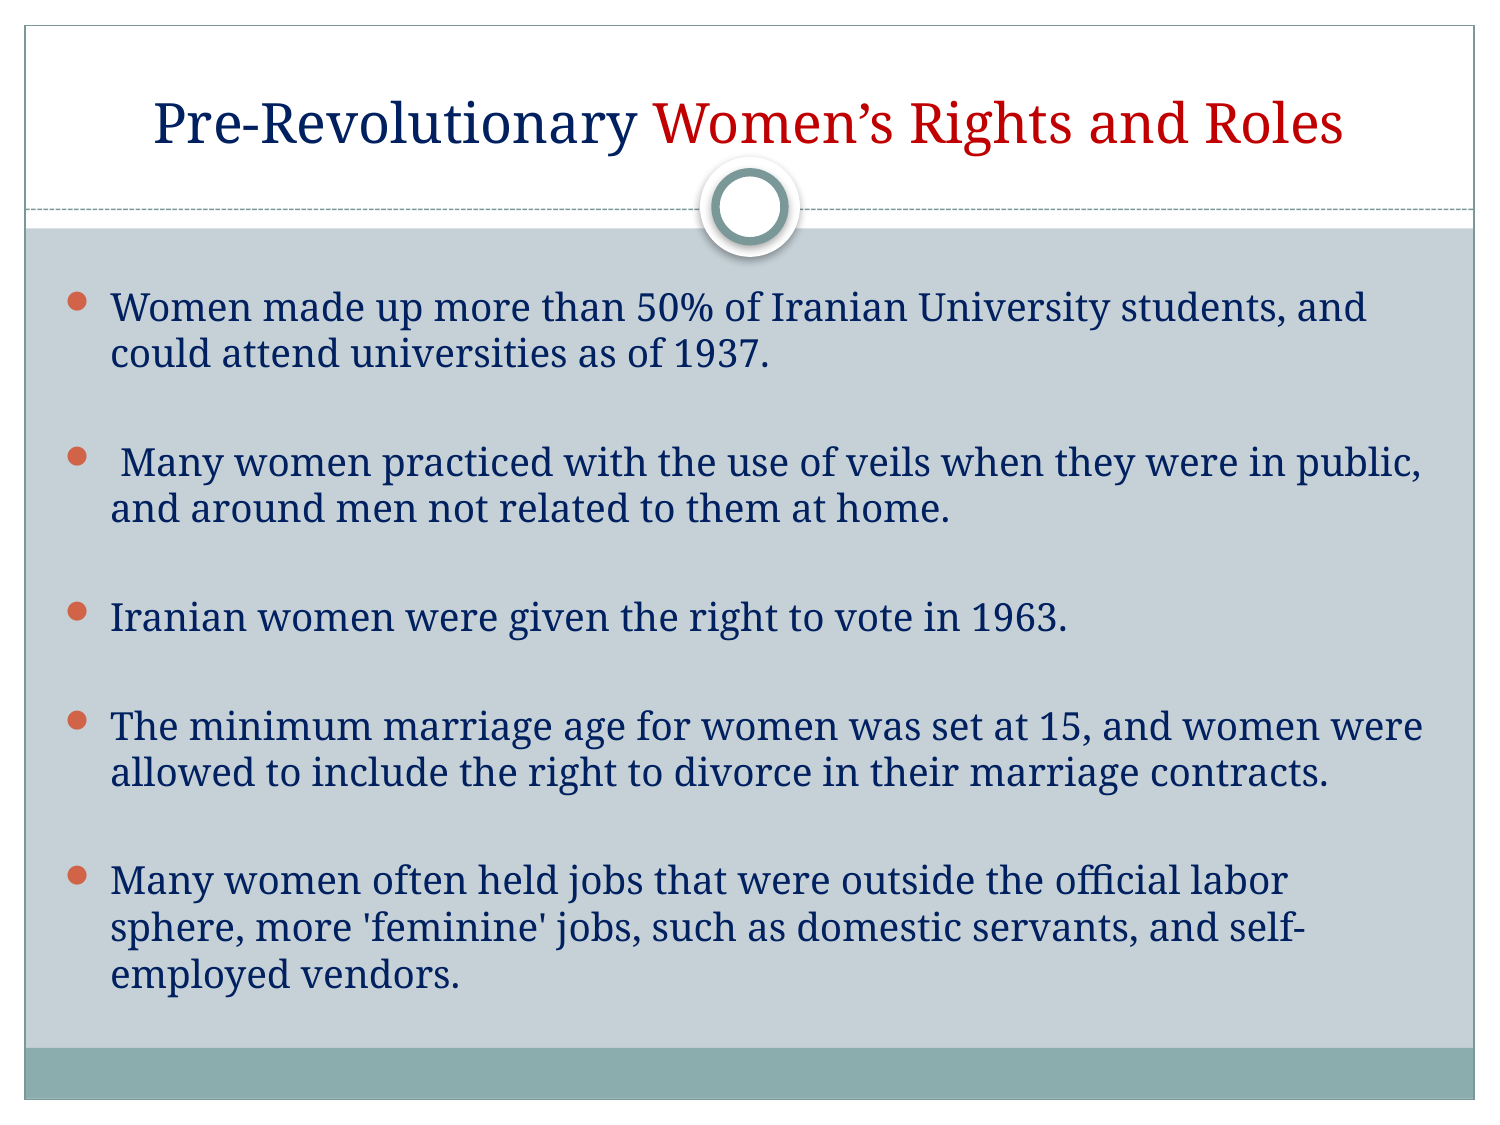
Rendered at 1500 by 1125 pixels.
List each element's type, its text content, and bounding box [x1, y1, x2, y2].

list Women made up more than 50% of Iranian University students, and could attend universities as of 1937. Many women practiced with the use of veils when they were in public, and around men not related to them at home. Iranian women were given the right to vote in 1963. The minimum marriage age for women was set at 15, and women were allowed to include the right to divorce in their marriage contracts. Many women often held jobs that were outside the official labor sphere, more 'feminine' jobs, such as domestic servants, and self-employed vendors. [50, 275, 1445, 1025]
title Pre-Revolutionary Women’s Rights and Roles [49, 37, 1450, 162]
